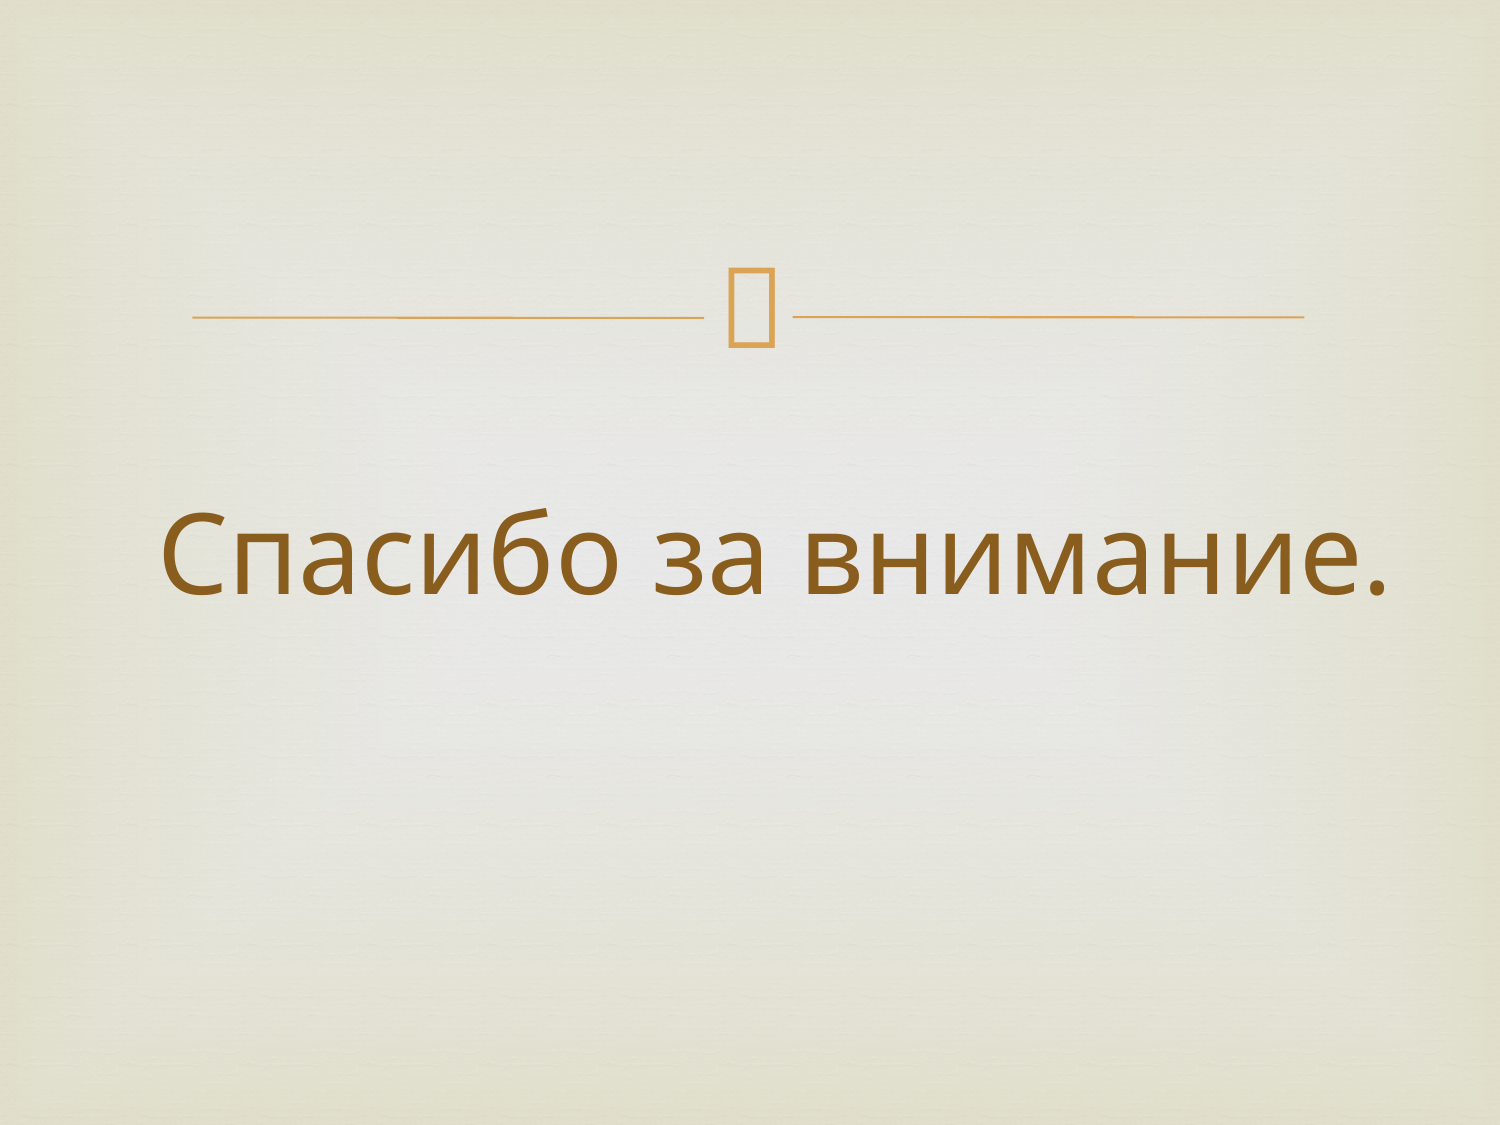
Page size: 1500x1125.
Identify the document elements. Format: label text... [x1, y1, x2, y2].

title Спасибо за внимание. [100, 456, 1451, 644]
